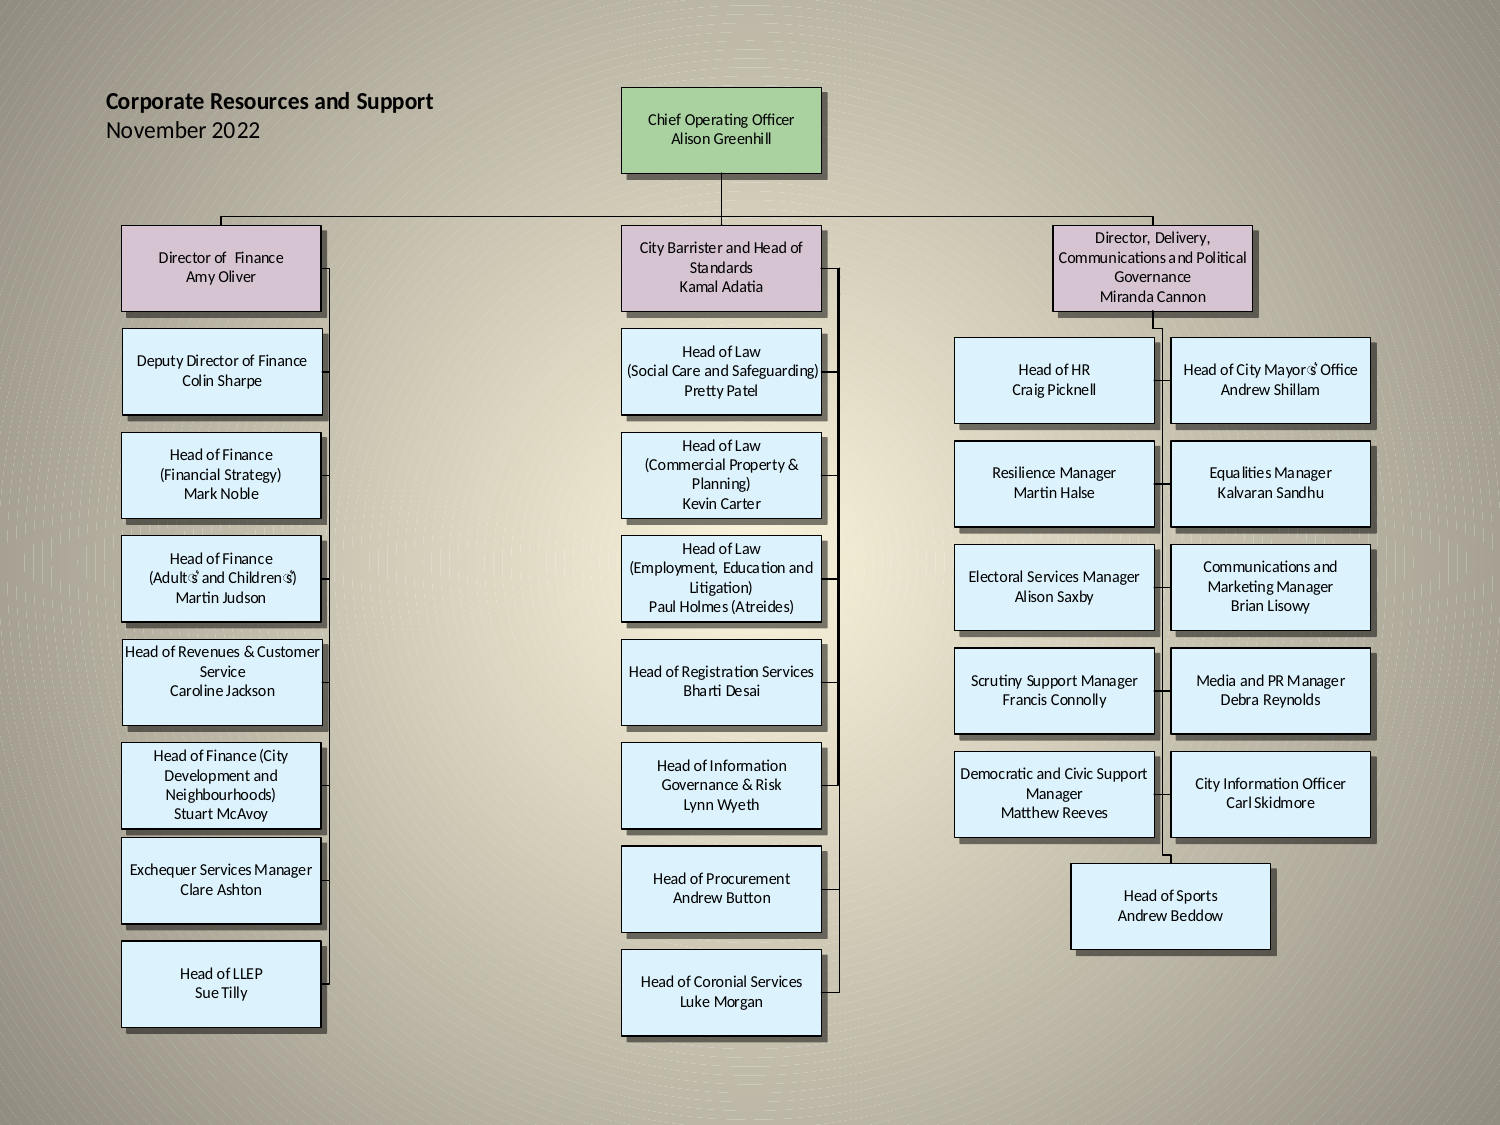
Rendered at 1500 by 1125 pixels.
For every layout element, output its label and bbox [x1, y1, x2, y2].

text_box [52, 54, 1483, 1055]
